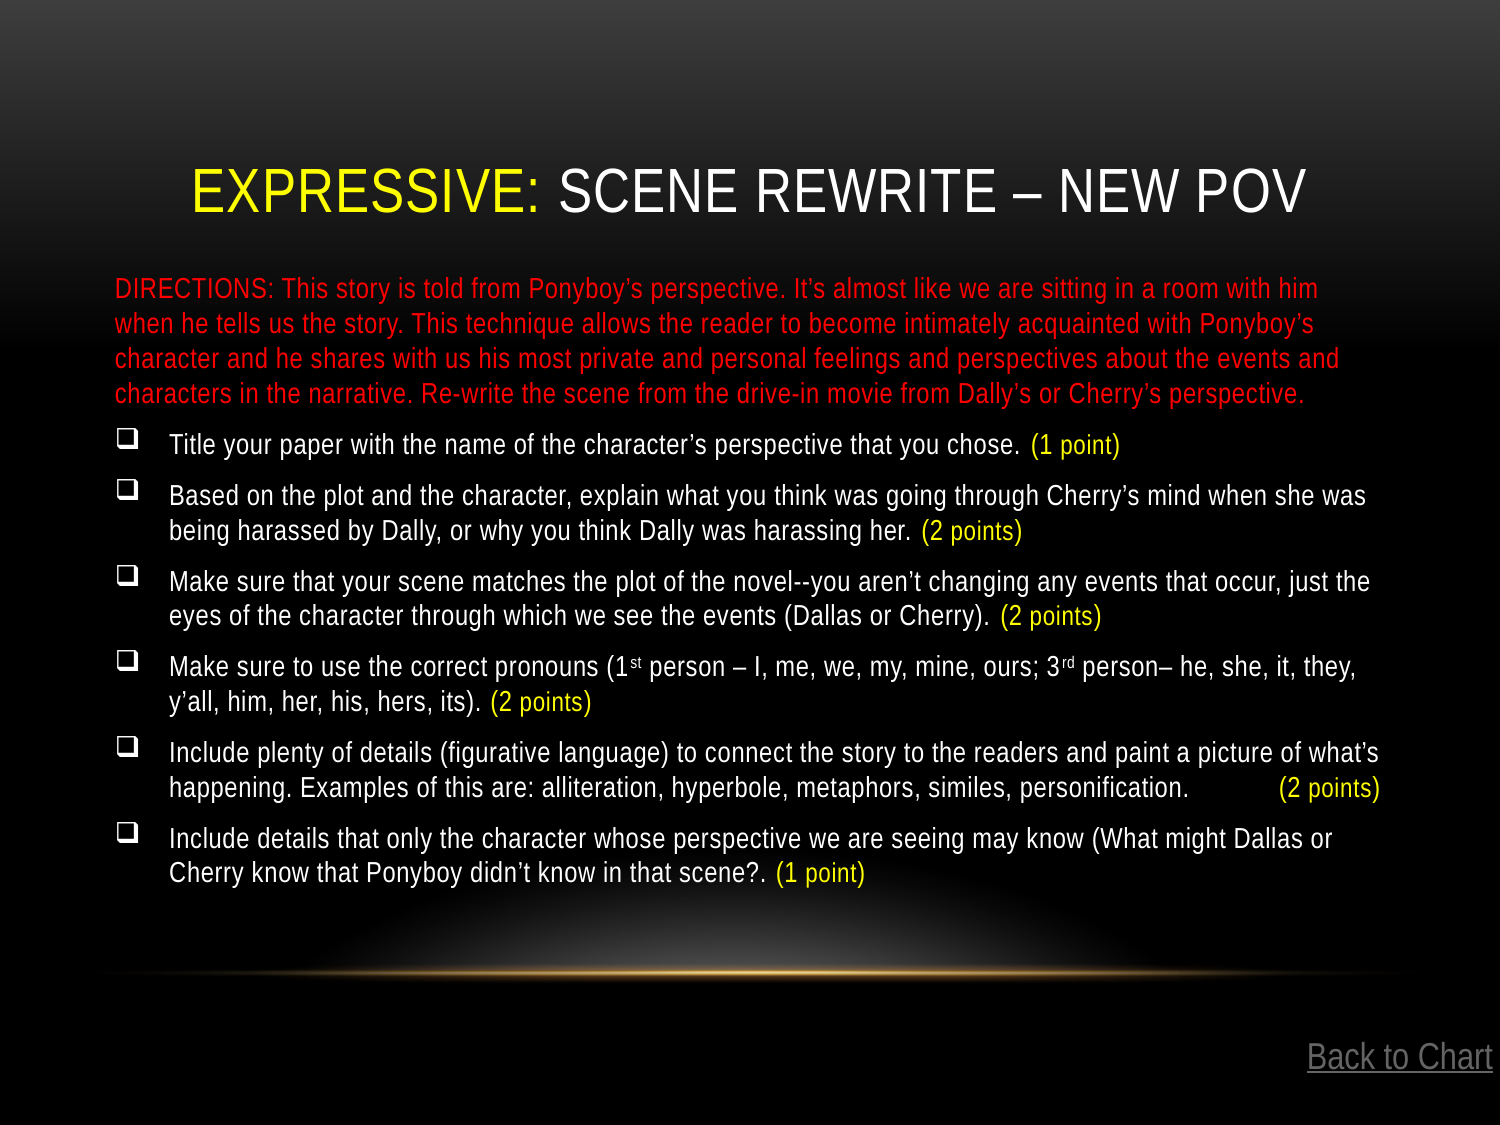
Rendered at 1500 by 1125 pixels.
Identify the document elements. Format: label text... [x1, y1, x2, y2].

list DIRECTIONS: This story is told from Ponyboy’s perspective. It’s almost like we are sitting in a room with him when he tells us the story. This technique allows the reader to become intimately acquainted with Ponyboy’s character and he shares with us his most private and personal feelings and perspectives about the events and characters in the narrative. Re-write the scene from the drive-in movie from Dally’s or Cherry’s perspective. Title your paper with the name of the character’s perspective that you chose. (1 point) Based on the plot and the character, explain what you think was going through Cherry’s mind when she was being harassed by Dally, or why you think Dally was harassing her. (2 points) Make sure that your scene matches the plot of the novel--you aren’t changing any events that occur, just the eyes of the character through which we see the events (Dallas or Cherry). (2 points) Make sure to use the correct pronouns (1st person – I, me, we, my, mine, ours; 3rd person– he, she, it, they, y’all, him, her, his, hers, its). (2 points) Include plenty of details (figurative language) to connect the story to the readers and paint a picture of what’s happening. Examples of this are: alliteration, hyperbole, metaphors, similes, personification. (2 points) Include details that only the character whose perspective we are seeing may know (What might Dallas or Cherry know that Ponyboy didn’t know in that scene?. (1 point) [99, 262, 1400, 938]
text_box Back to Chart [1292, 1024, 1500, 1125]
title Expressive: Scene Rewrite – New POV [99, 45, 1400, 233]
picture [0, 0, 1500, 1125]
